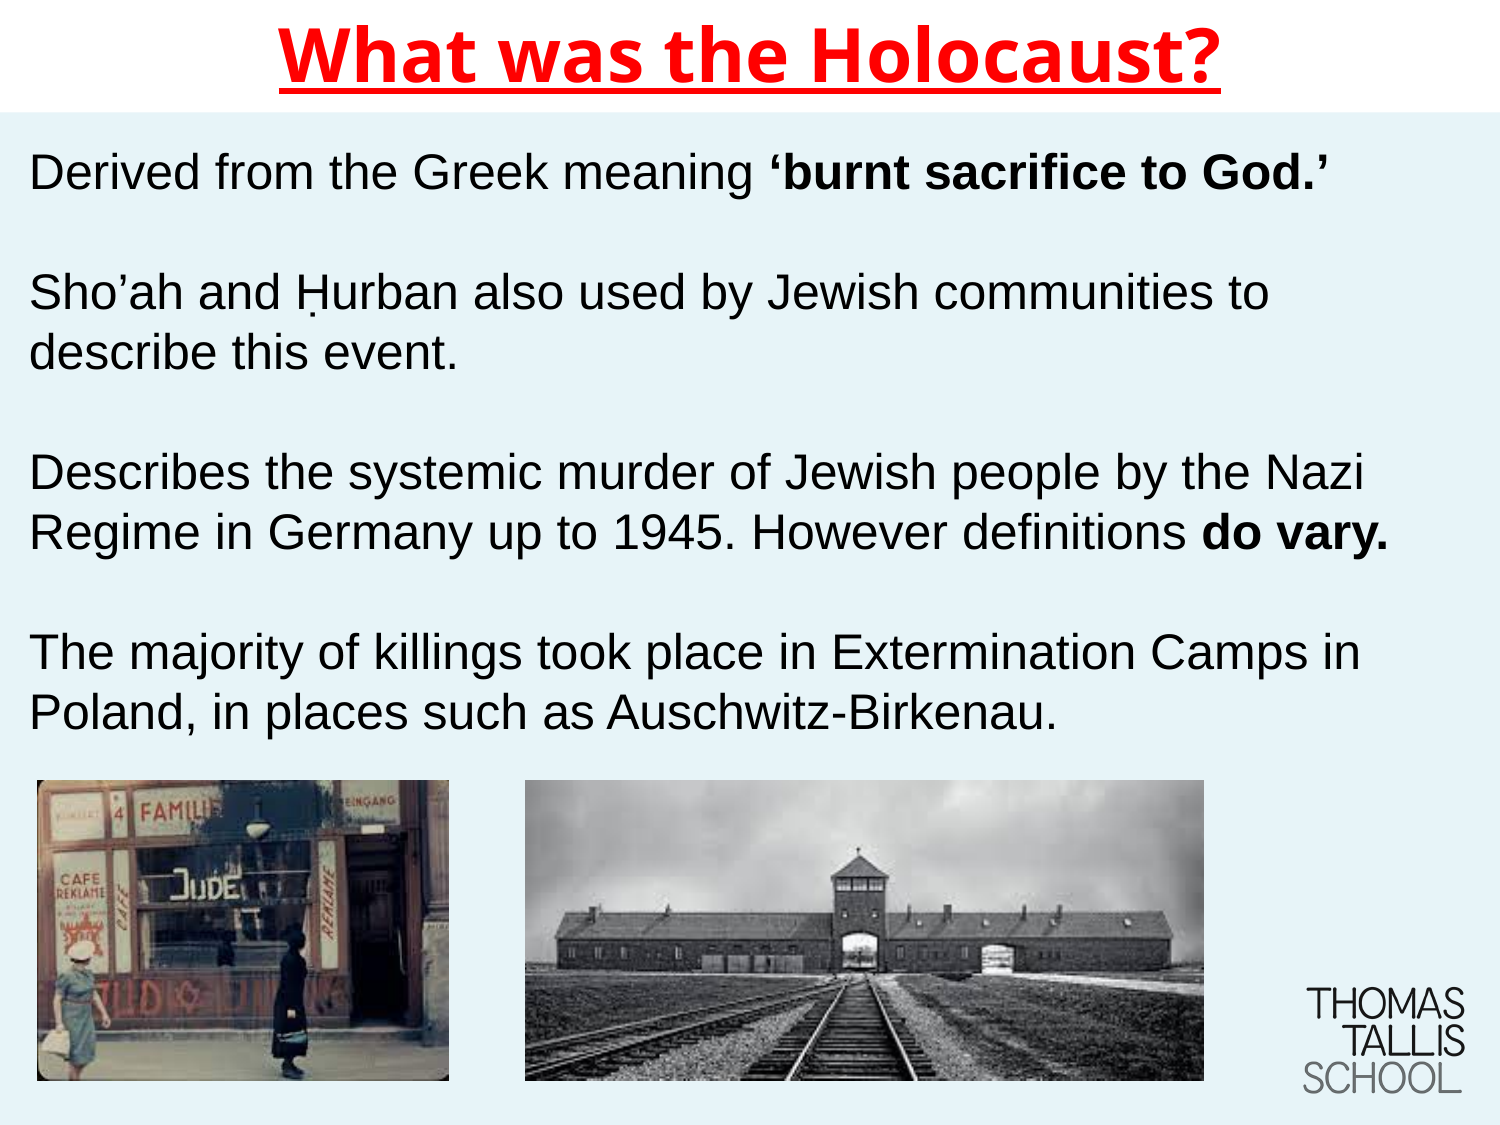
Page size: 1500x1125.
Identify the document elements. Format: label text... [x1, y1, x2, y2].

picture [37, 780, 449, 1081]
picture [1289, 971, 1478, 1106]
title What was the Holocaust? [0, 0, 1500, 113]
picture [524, 780, 1204, 1081]
text_box Derived from the Greek meaning ‘burnt sacrifice to God.’ Sho’ah and Ḥurban also used by Jewish communities to describe this event. Describes the systemic murder of Jewish people by the Nazi Regime in Germany up to 1945. However definitions do vary. The majority of killings took place in Extermination Camps in Poland, in places such as Auschwitz-Birkenau. [14, 132, 1463, 807]
